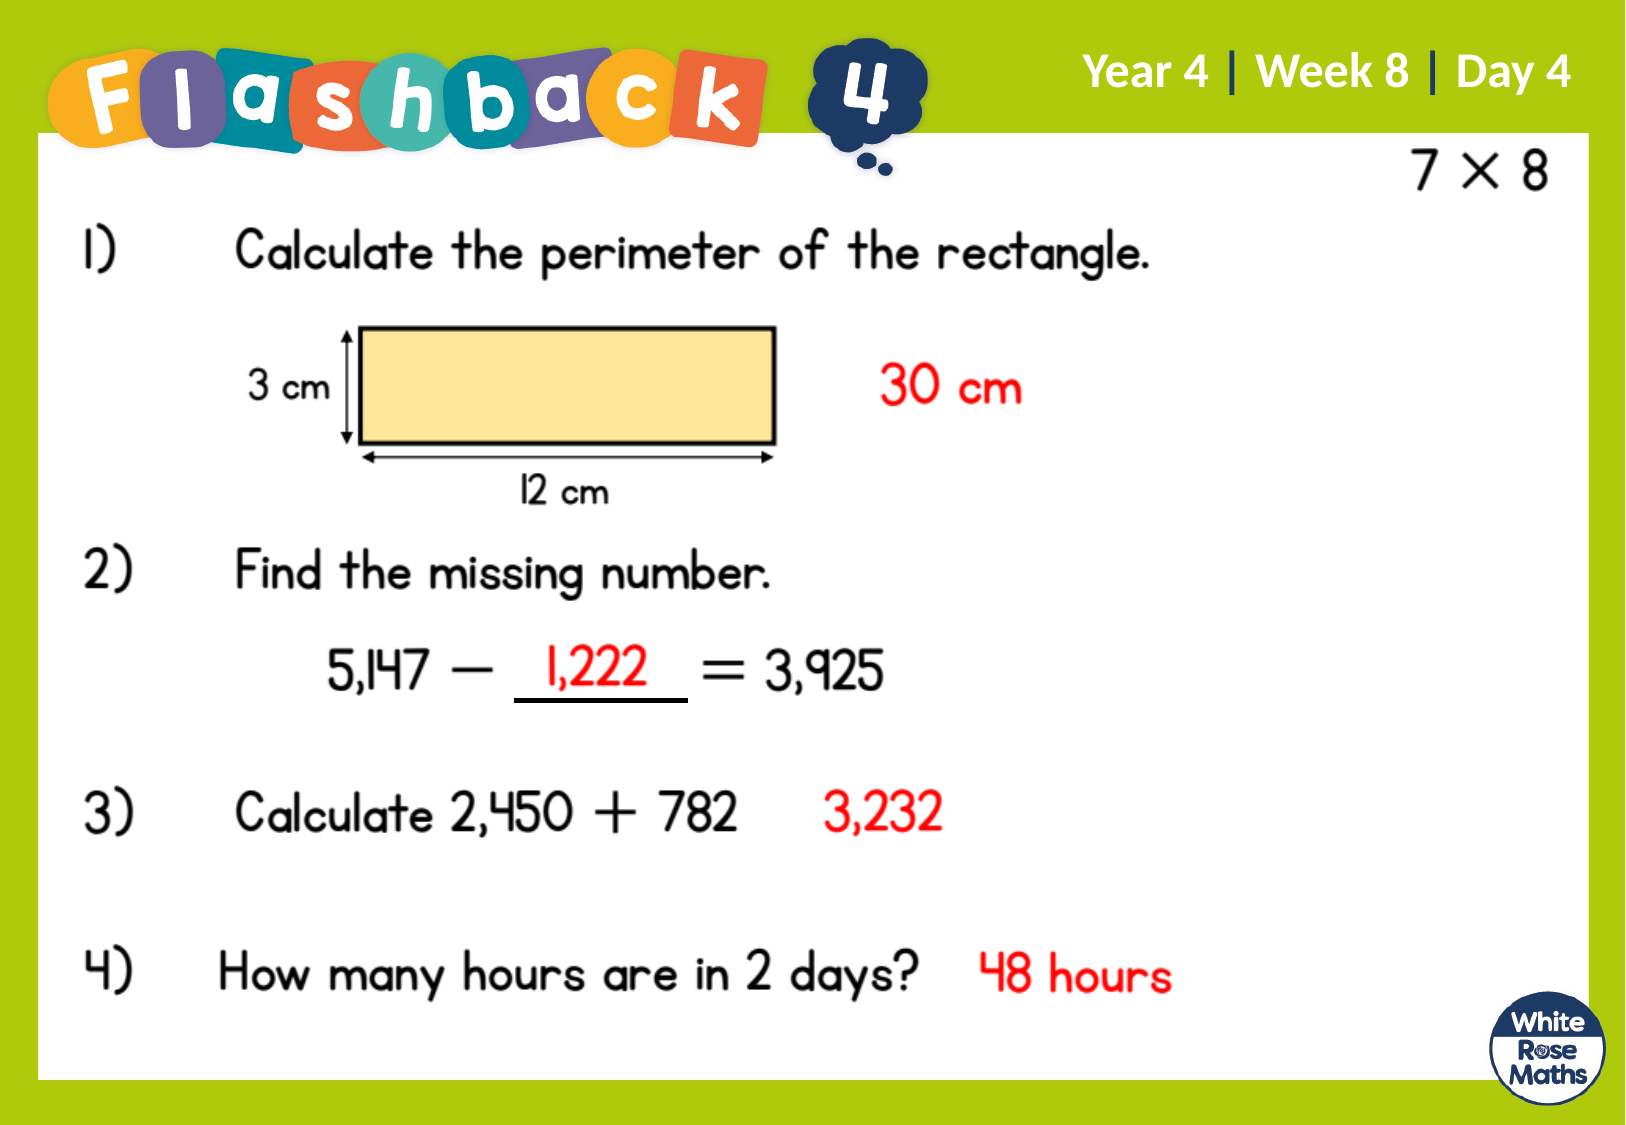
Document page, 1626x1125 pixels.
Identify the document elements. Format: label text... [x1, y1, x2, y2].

picture [0, 0, 1626, 1125]
text_box Year 4 | Week 8 | Day 4 [991, 36, 1587, 108]
